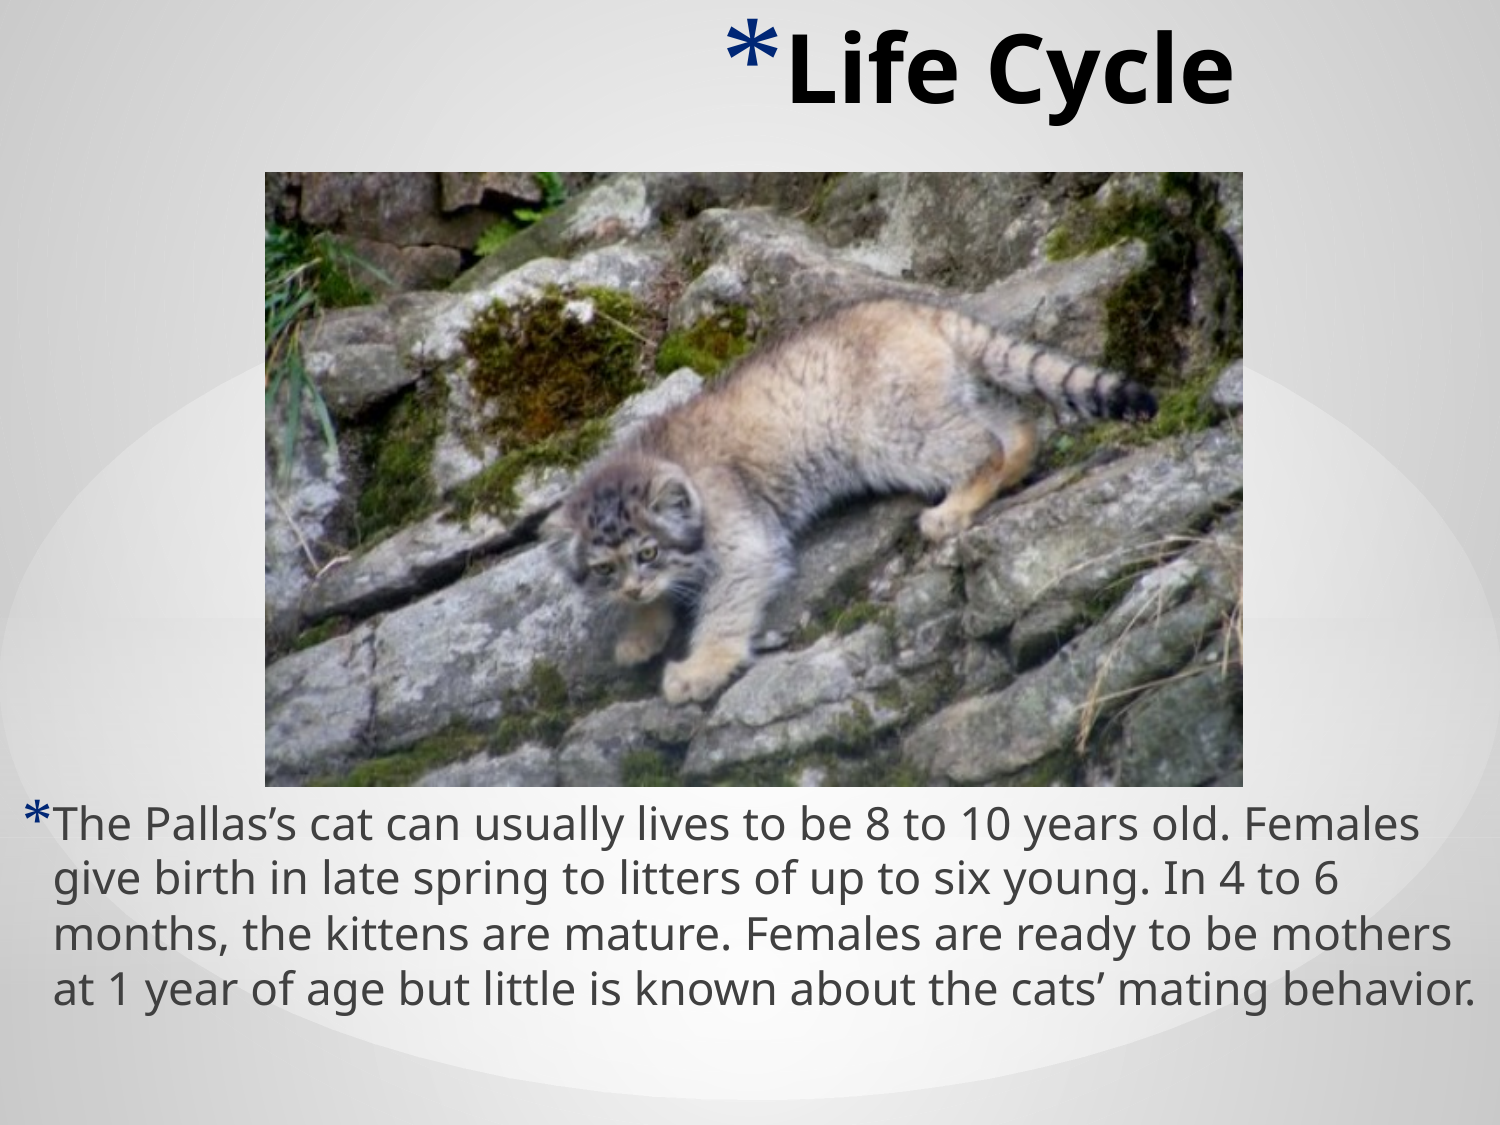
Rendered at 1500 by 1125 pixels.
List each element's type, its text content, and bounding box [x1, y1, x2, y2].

list The Pallas’s cat can usually lives to be 8 to 10 years old. Females give birth in late spring to litters of up to six young. In 4 to 6 months, the kittens are mature. Females are ready to be mothers at 1 year of age but little is known about the cats’ mating behavior. [0, 786, 1500, 1125]
picture [265, 172, 1244, 788]
title Life Cycle [183, 0, 1252, 188]
